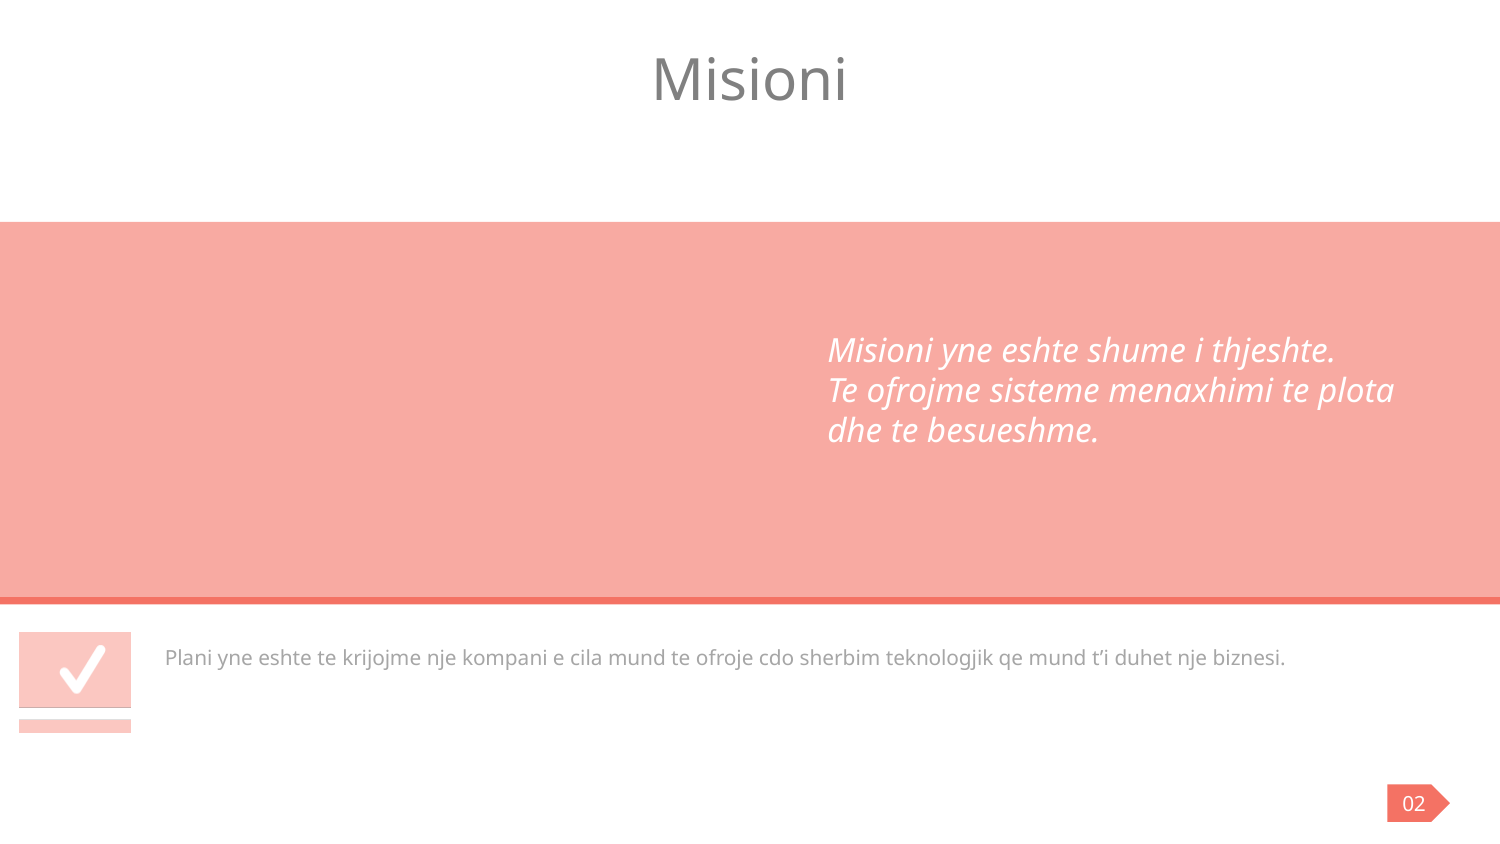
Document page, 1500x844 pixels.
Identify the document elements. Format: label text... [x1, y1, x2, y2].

text_box 02 [1385, 782, 1453, 824]
picture [18, 632, 132, 733]
text_box [0, 220, 1500, 599]
text_box Plani yne eshte te krijojme nje kompani e cila mund te ofroje cdo sherbim teknologjik qe mund t’i duhet nje biznesi. [149, 637, 1425, 677]
title Misioni [75, 46, 1425, 108]
text_box Misioni yne eshte shume i thjeshte. Te ofrojme sisteme menaxhimi te plota dhe te besueshme. [812, 321, 1450, 457]
text_box [0, 599, 1500, 606]
